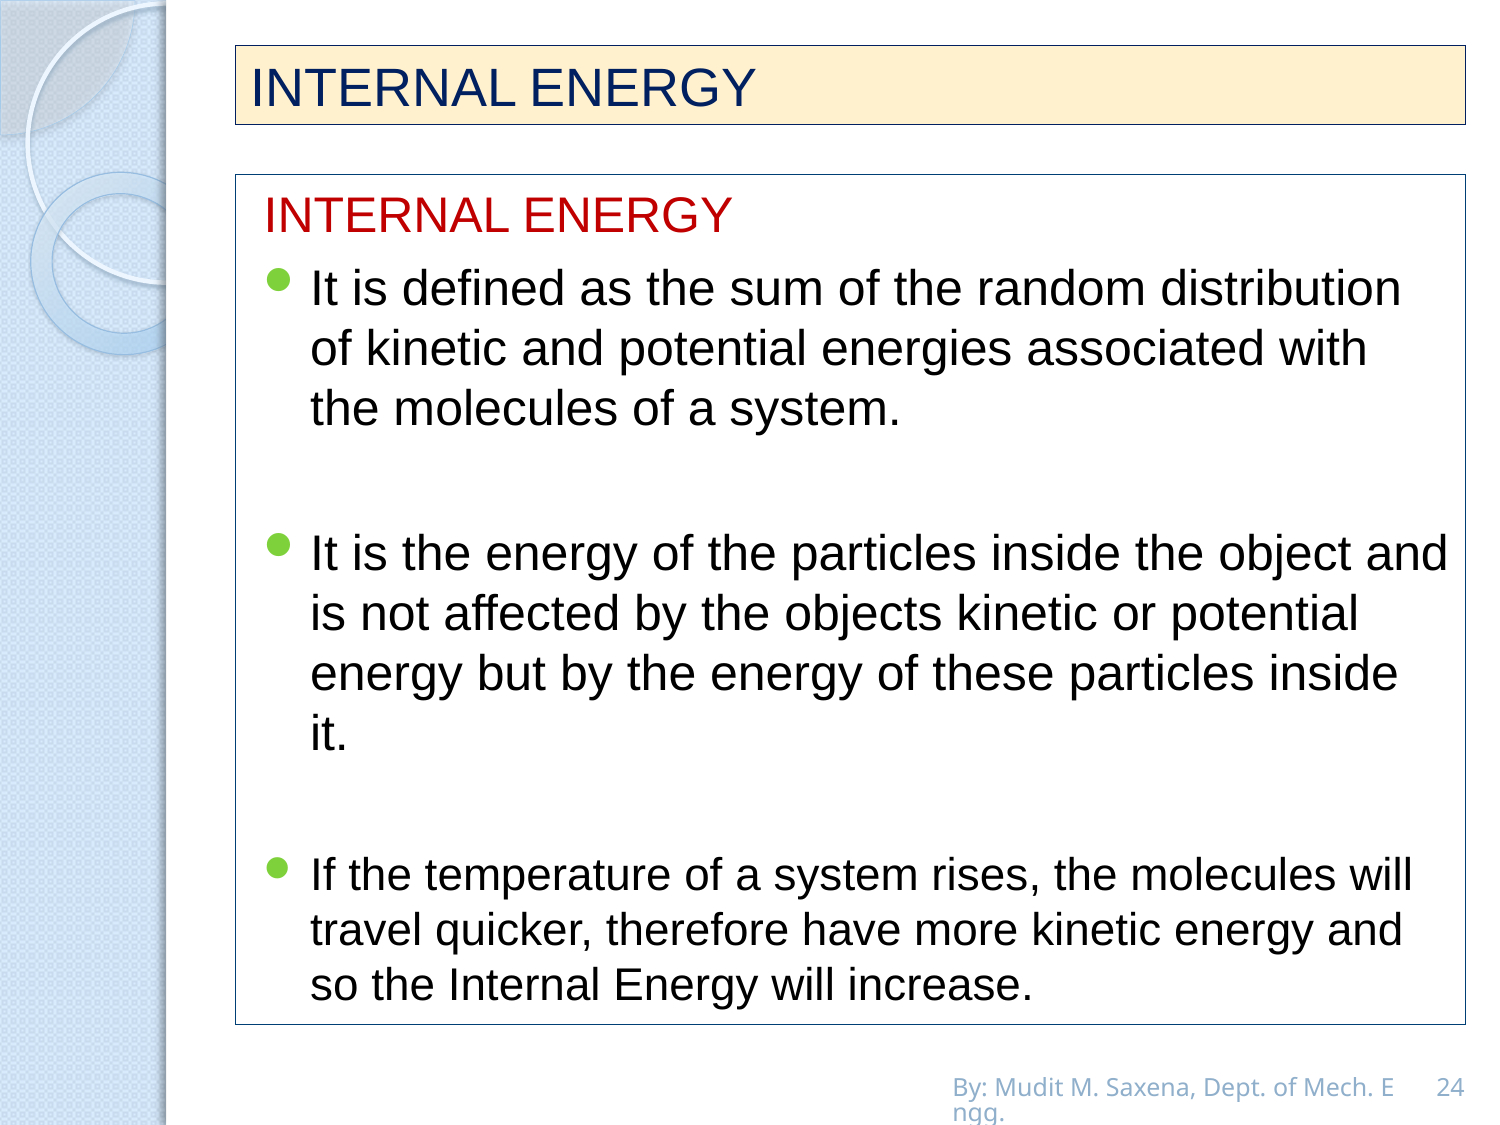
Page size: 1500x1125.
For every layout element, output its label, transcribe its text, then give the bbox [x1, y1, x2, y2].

list INTERNAL ENERGY It is defined as the sum of the random distribution of kinetic and potential energies associated with the molecules of a system. It is the energy of the particles inside the object and is not affected by the objects kinetic or potential energy but by the energy of these particles inside it. If the temperature of a system rises, the molecules will travel quicker, therefore have more kinetic energy and so the Internal Energy will increase. [235, 174, 1466, 1025]
slide_number 24 [1413, 1034, 1488, 1113]
title INTERNAL ENERGY [235, 45, 1466, 125]
footer By: Mudit M. Saxena, Dept. of Mech. Engg. [937, 1034, 1413, 1113]
